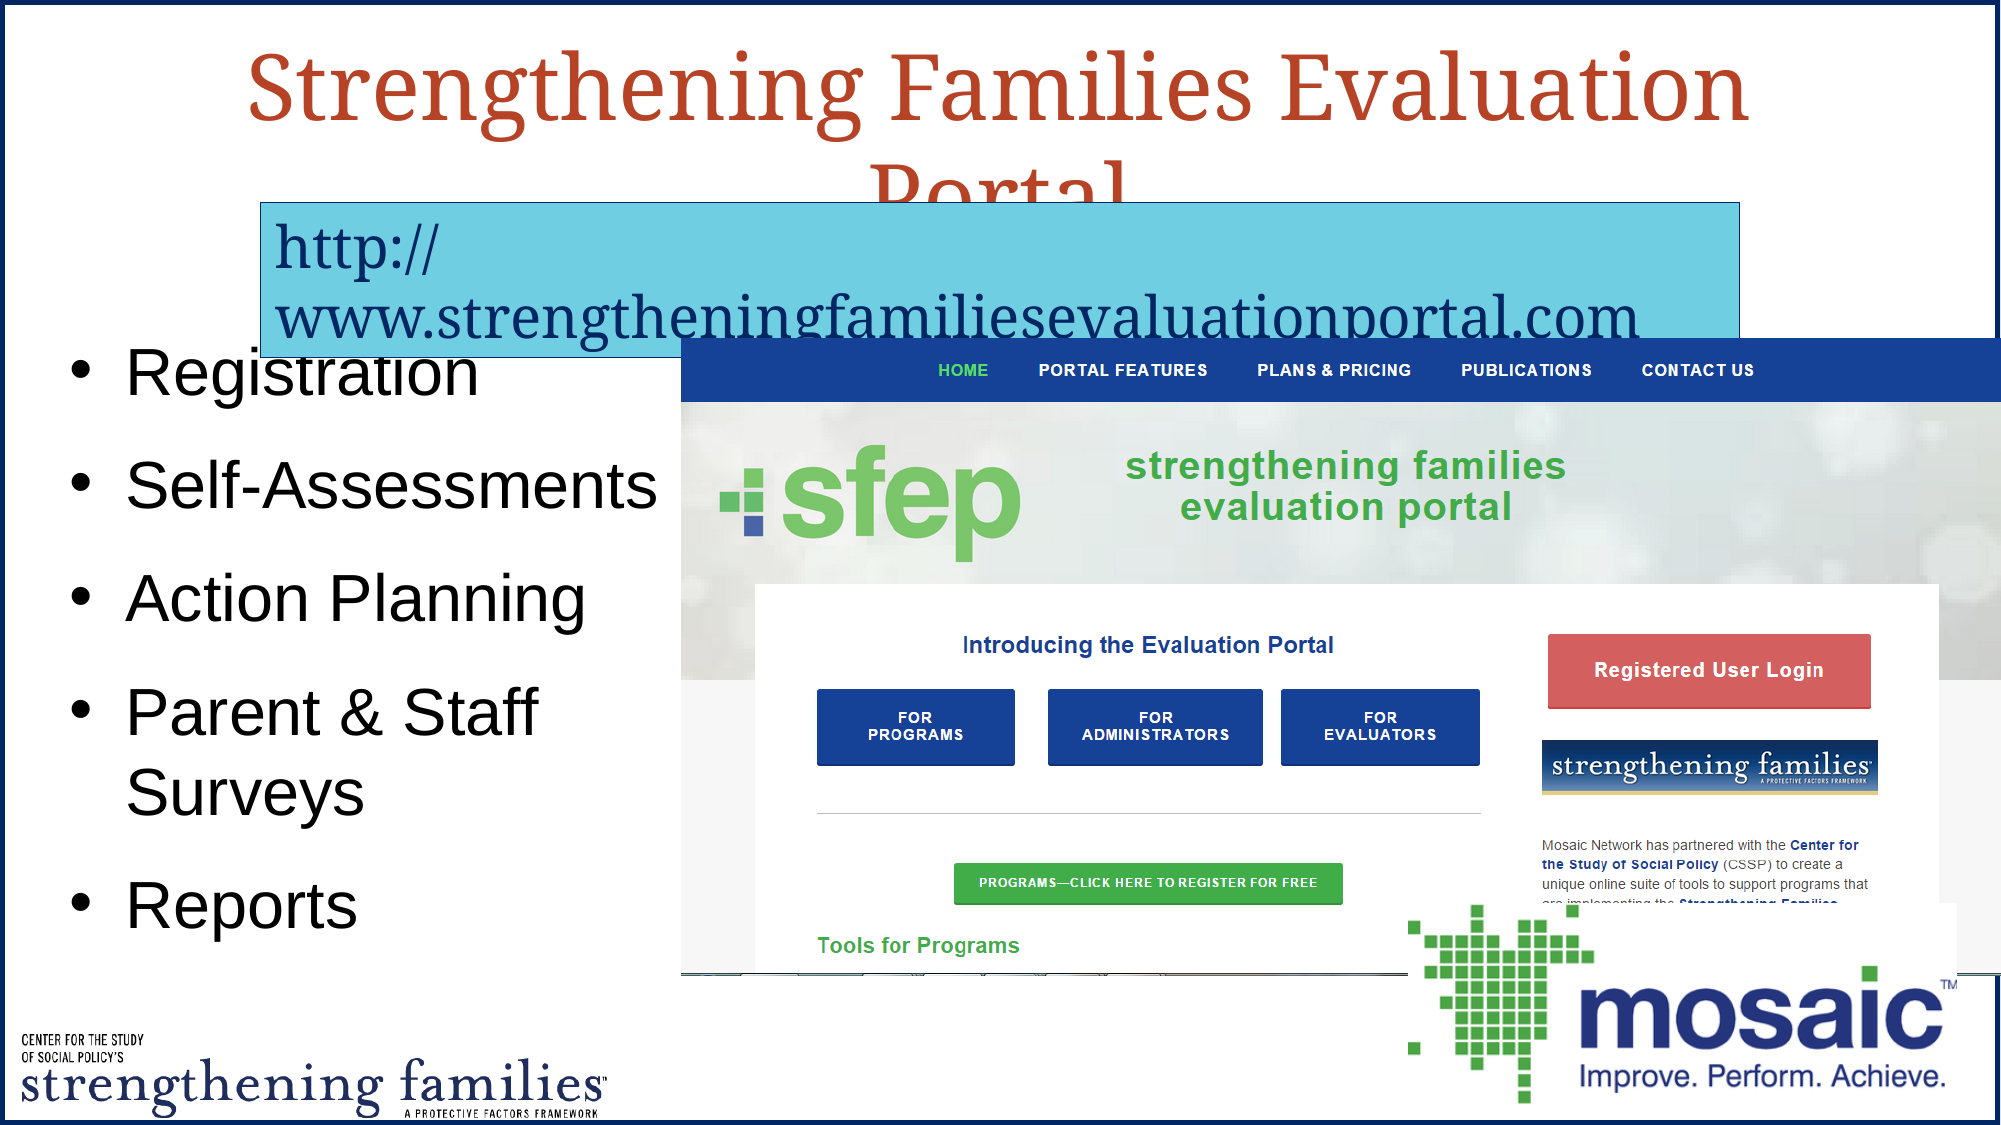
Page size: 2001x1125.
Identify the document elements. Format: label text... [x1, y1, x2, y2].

title Strengthening Families Evaluation Portal [99, 45, 1900, 233]
picture [22, 1034, 607, 1118]
list Registration Self-Assessments Action Planning Parent & Staff Surveys Reports [54, 321, 675, 976]
picture [680, 337, 2001, 1104]
text_box http://www.strengtheningfamiliesevaluationportal.com [260, 202, 1740, 358]
